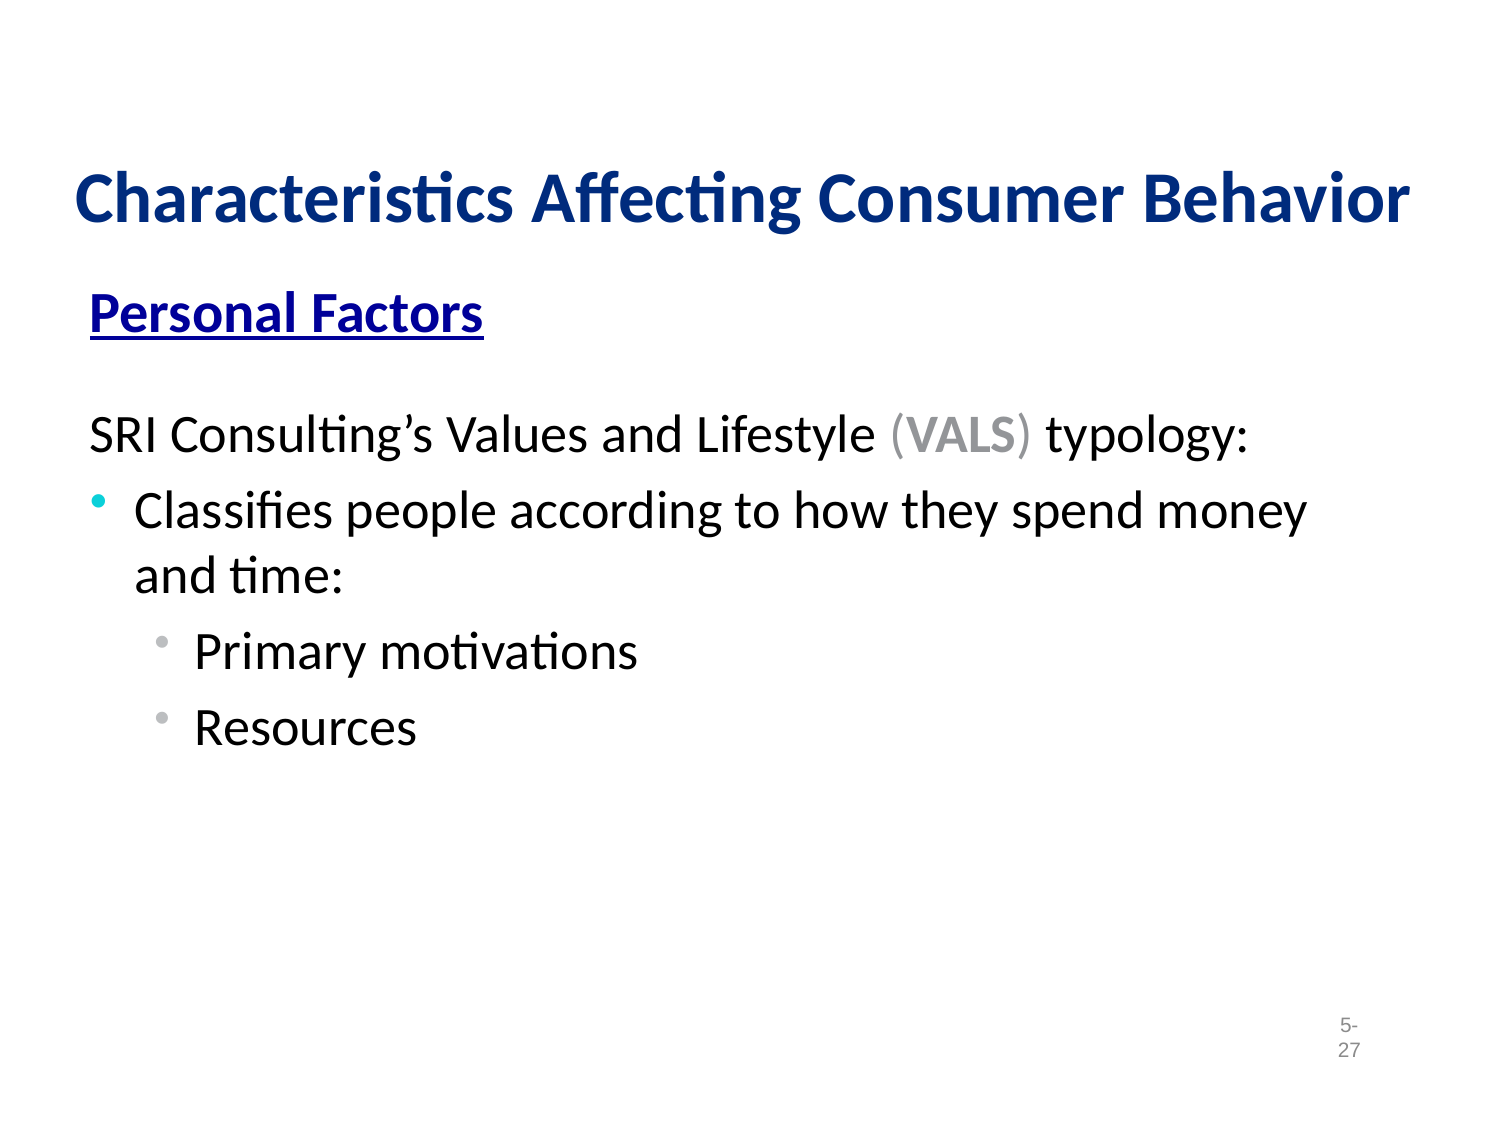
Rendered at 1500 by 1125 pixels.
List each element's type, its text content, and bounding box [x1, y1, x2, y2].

text_box Personal Factors SRI Consulting’s Values and Lifestyle (VALS) typology: Classifies people according to how they spend money and time: Primary motivations Resources [75, 275, 1400, 990]
text_box Characteristics Affecting Consumer Behavior [74, 112, 1425, 238]
slide_number 5-27 [1316, 1002, 1382, 1071]
